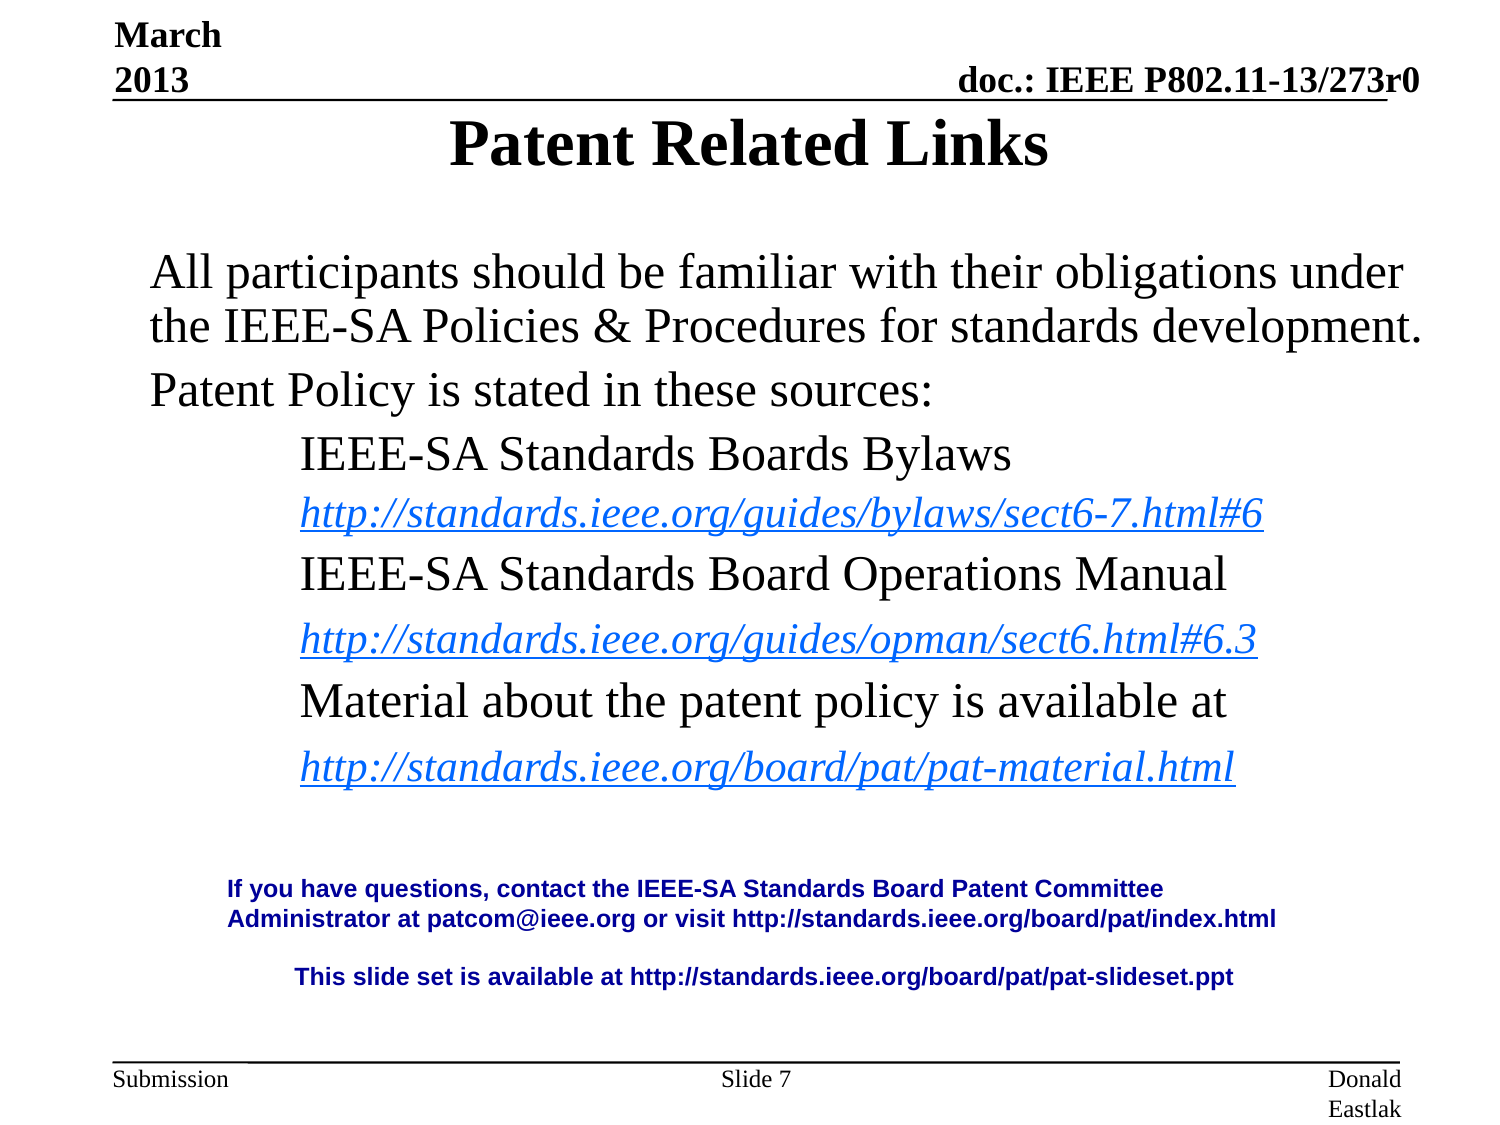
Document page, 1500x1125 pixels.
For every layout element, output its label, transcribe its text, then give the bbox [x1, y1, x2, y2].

slide_number Slide 7 [712, 1062, 800, 1093]
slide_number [114, 54, 290, 100]
footer Donald Eastlake 3rd, Huawei Technologies [1325, 1062, 1402, 1093]
title Patent Related Links [75, 45, 1425, 233]
list All participants should be familiar with their obligations under the IEEE-SA Policies & Procedures for standards development. Patent Policy is stated in these sources: IEEE-SA Standards Boards Bylaws http://standards.ieee.org/guides/bylaws/sect6-7.html#6 IEEE-SA Standards Board Operations Manual http://standards.ieee.org/guides/opman/sect6.html#6.3 Material about the patent policy is available at http://standards.ieee.org/board/pat/pat-material.html [12, 237, 1488, 875]
text_box If you have questions, contact the IEEE-SA Standards Board Patent Committee Administrator at patcom@ieee.org or visit http://standards.ieee.org/board/pat/index.html This slide set is available at http://standards.ieee.org/board/pat/pat-slideset.ppt [212, 865, 1325, 998]
